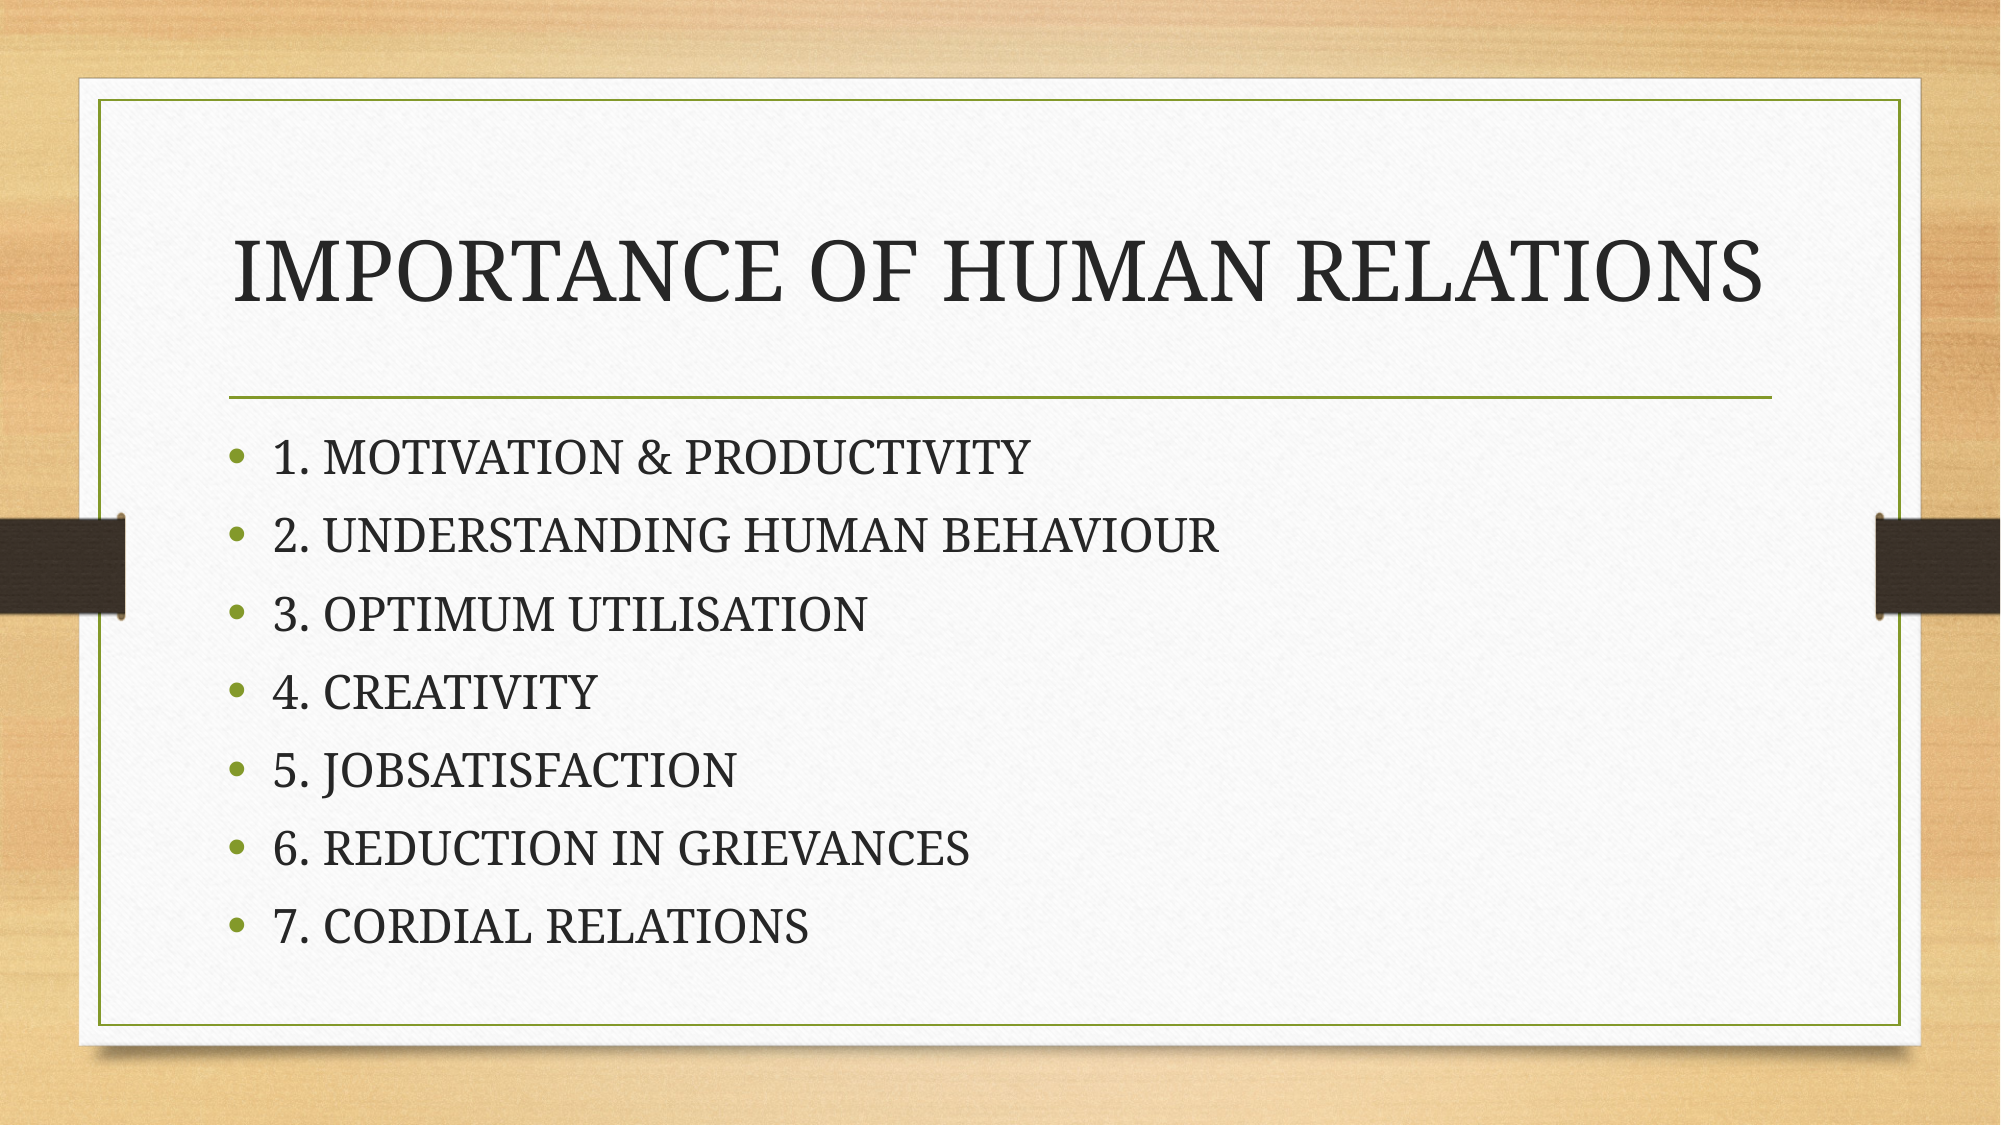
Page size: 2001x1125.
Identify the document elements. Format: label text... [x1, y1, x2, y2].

picture [0, 0, 2001, 1125]
list 1. MOTIVATION & PRODUCTIVITY 2. UNDERSTANDING HUMAN BEHAVIOUR 3. OPTIMUM UTILISATION 4. CREATIVITY 5. JOBSATISFACTION 6. REDUCTION IN GRIEVANCES 7. CORDIAL RELATIONS [212, 419, 1788, 964]
title IMPORTANCE OF HUMAN RELATIONS [212, 161, 1788, 375]
